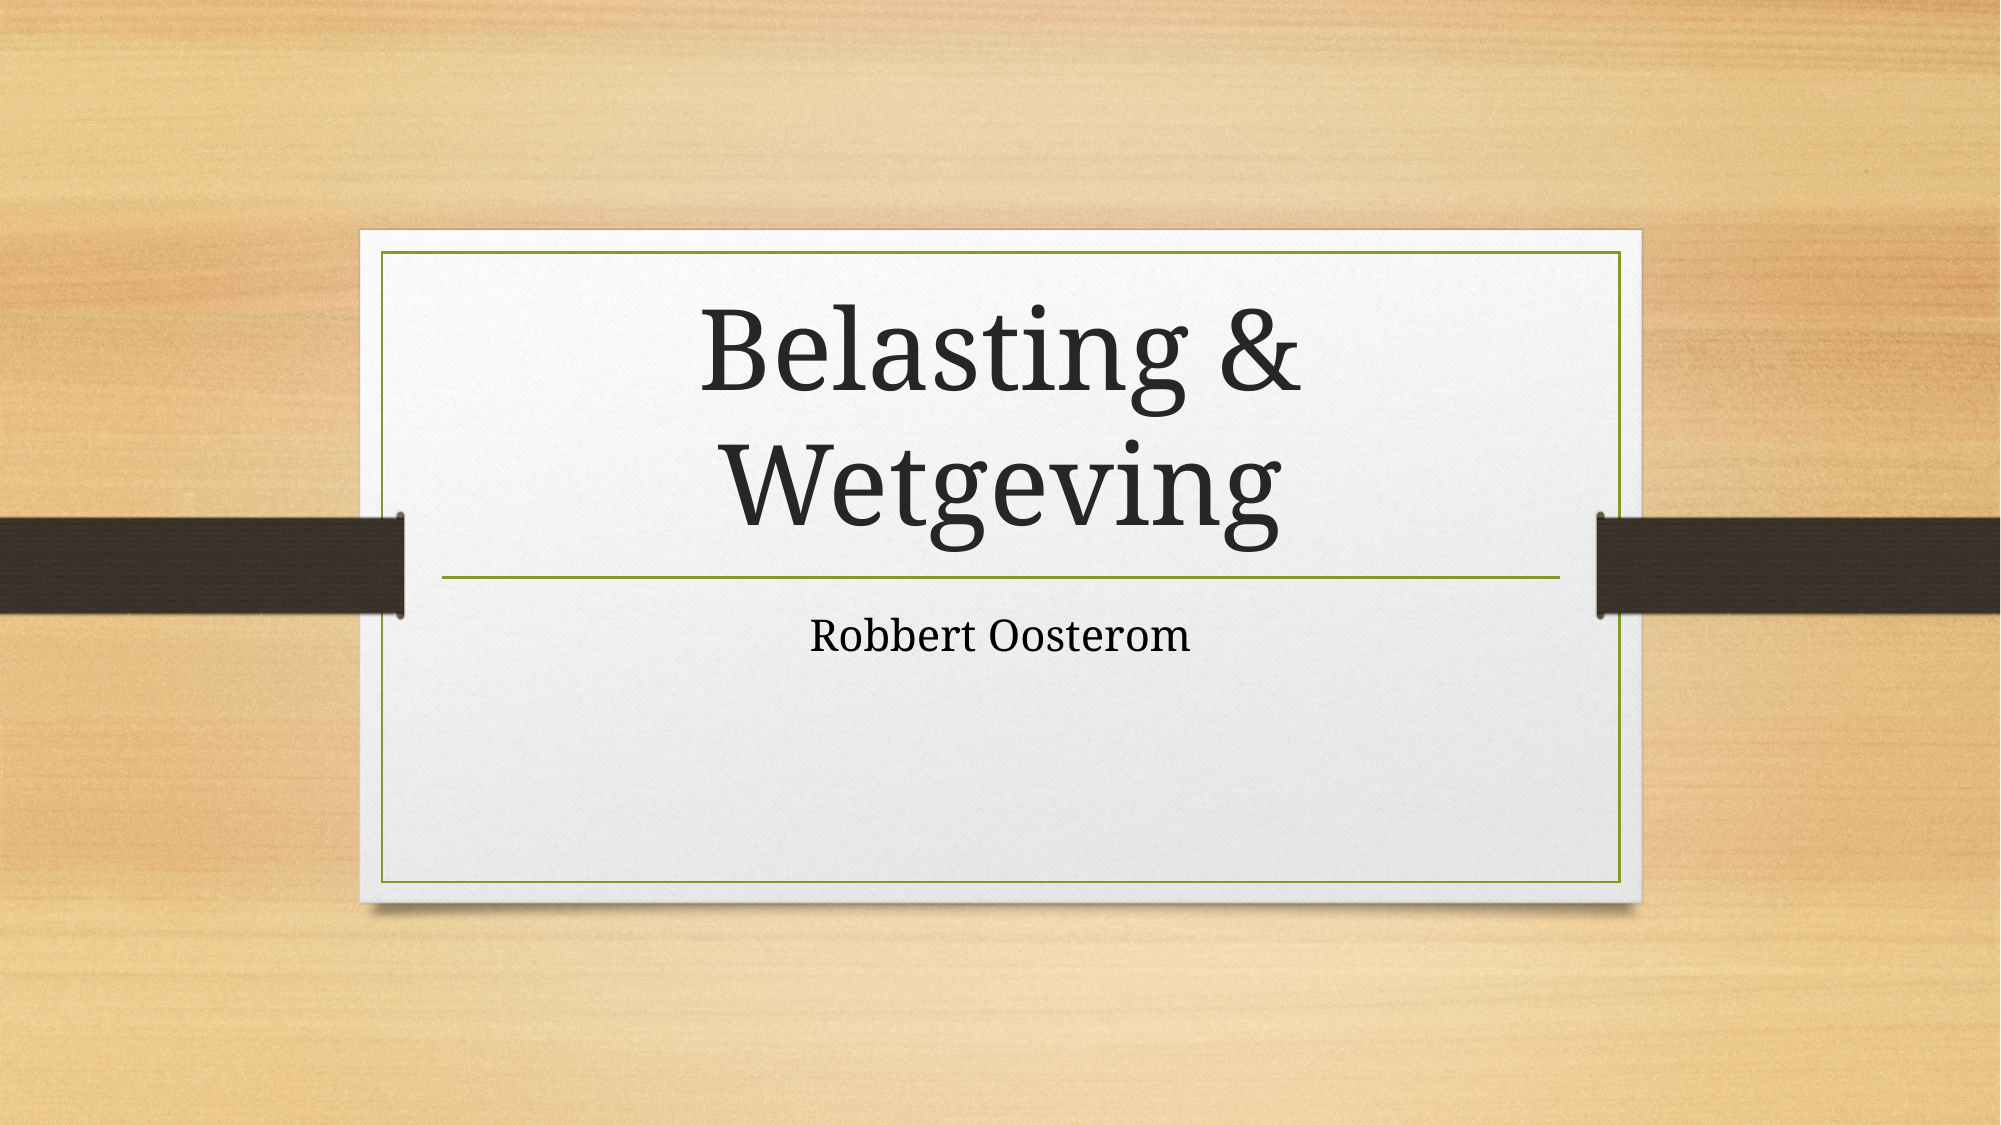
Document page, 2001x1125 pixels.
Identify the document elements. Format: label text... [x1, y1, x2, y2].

picture [0, 0, 2001, 1125]
subtitle Robbert Oosterom [441, 600, 1560, 817]
title Belasting & Wetgeving [441, 306, 1560, 556]
